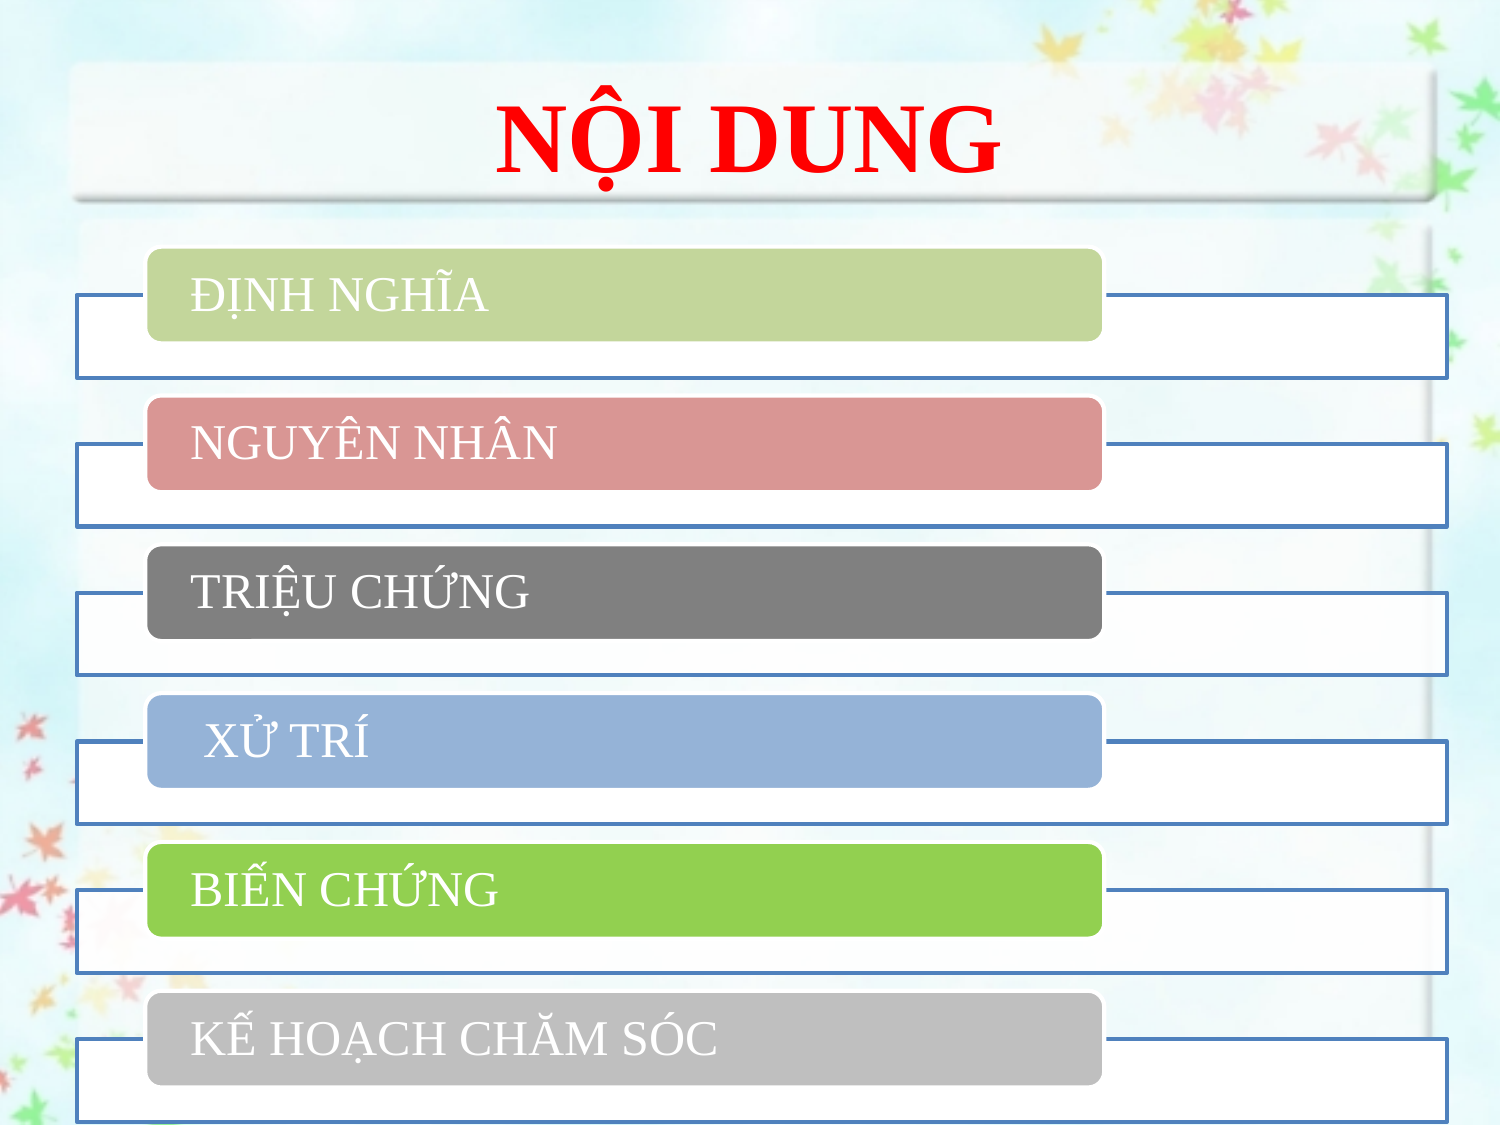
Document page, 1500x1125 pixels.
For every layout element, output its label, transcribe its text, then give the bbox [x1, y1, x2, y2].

title NỘI DUNG [75, 45, 1425, 233]
picture [0, 0, 1500, 1125]
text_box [76, 243, 1448, 1125]
